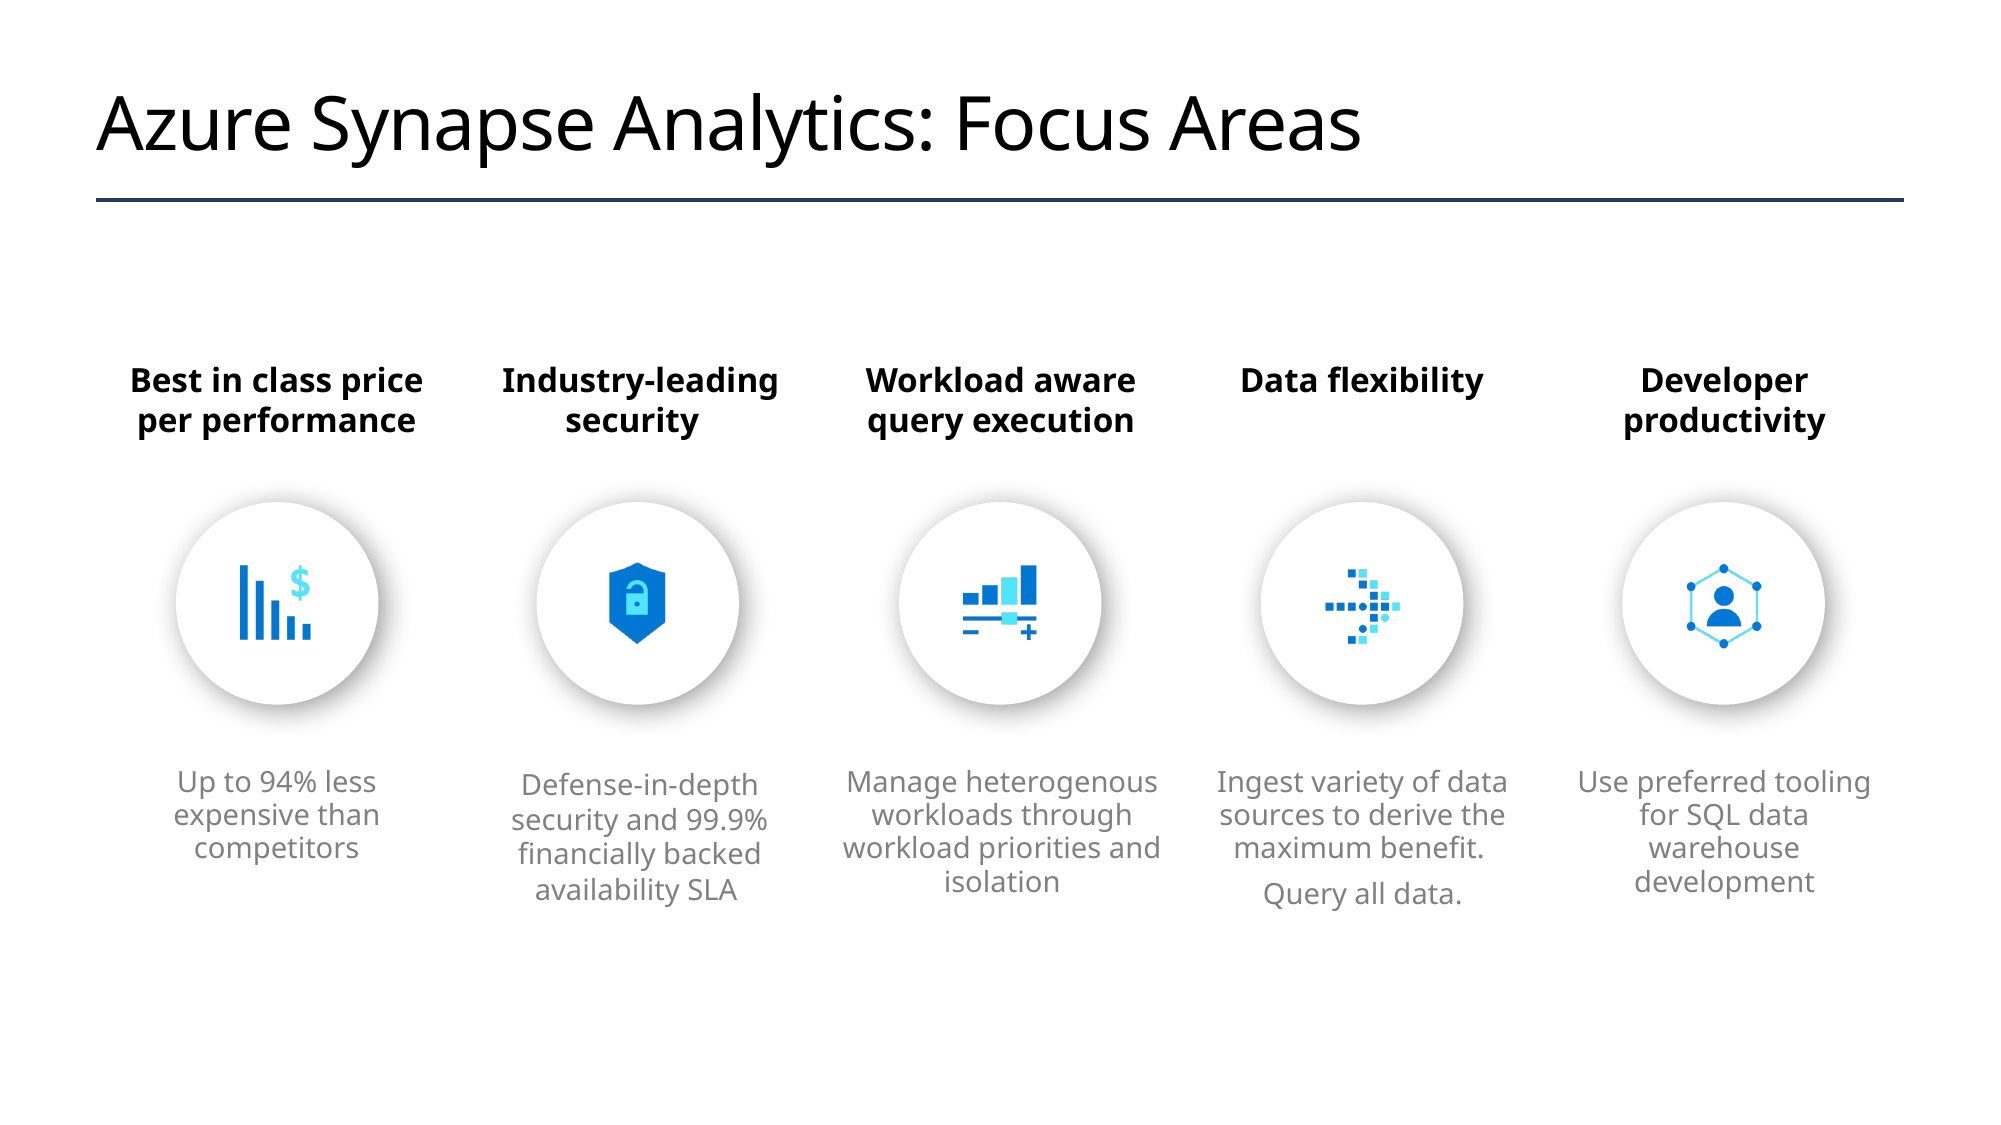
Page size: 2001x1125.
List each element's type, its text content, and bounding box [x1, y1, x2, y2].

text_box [536, 501, 740, 705]
text_box Manage heterogenous workloads through workload priorities and isolation [823, 758, 1180, 954]
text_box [175, 501, 379, 705]
text_box Data flexibility [1180, 351, 1544, 407]
text_box Best in class price per performance [112, 351, 441, 447]
text_box Workload aware query execution [823, 351, 1179, 447]
text_box Up to 94% less expensive than competitors [95, 758, 458, 954]
text_box Industry-leading security [459, 351, 822, 447]
title Azure Synapse Analytics: Focus Areas [96, 75, 1904, 166]
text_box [1260, 501, 1464, 705]
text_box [1622, 501, 1826, 705]
text_box Developer productivity [1544, 351, 1905, 447]
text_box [898, 501, 1102, 705]
text_box Defense-in-depth security and 99.9% financially backed availability SLA [458, 758, 822, 954]
text_box Use preferred tooling for SQL data warehouse development [1545, 758, 1904, 954]
text_box Ingest variety of data sources to derive the maximum benefit. Query all data. [1180, 758, 1545, 954]
